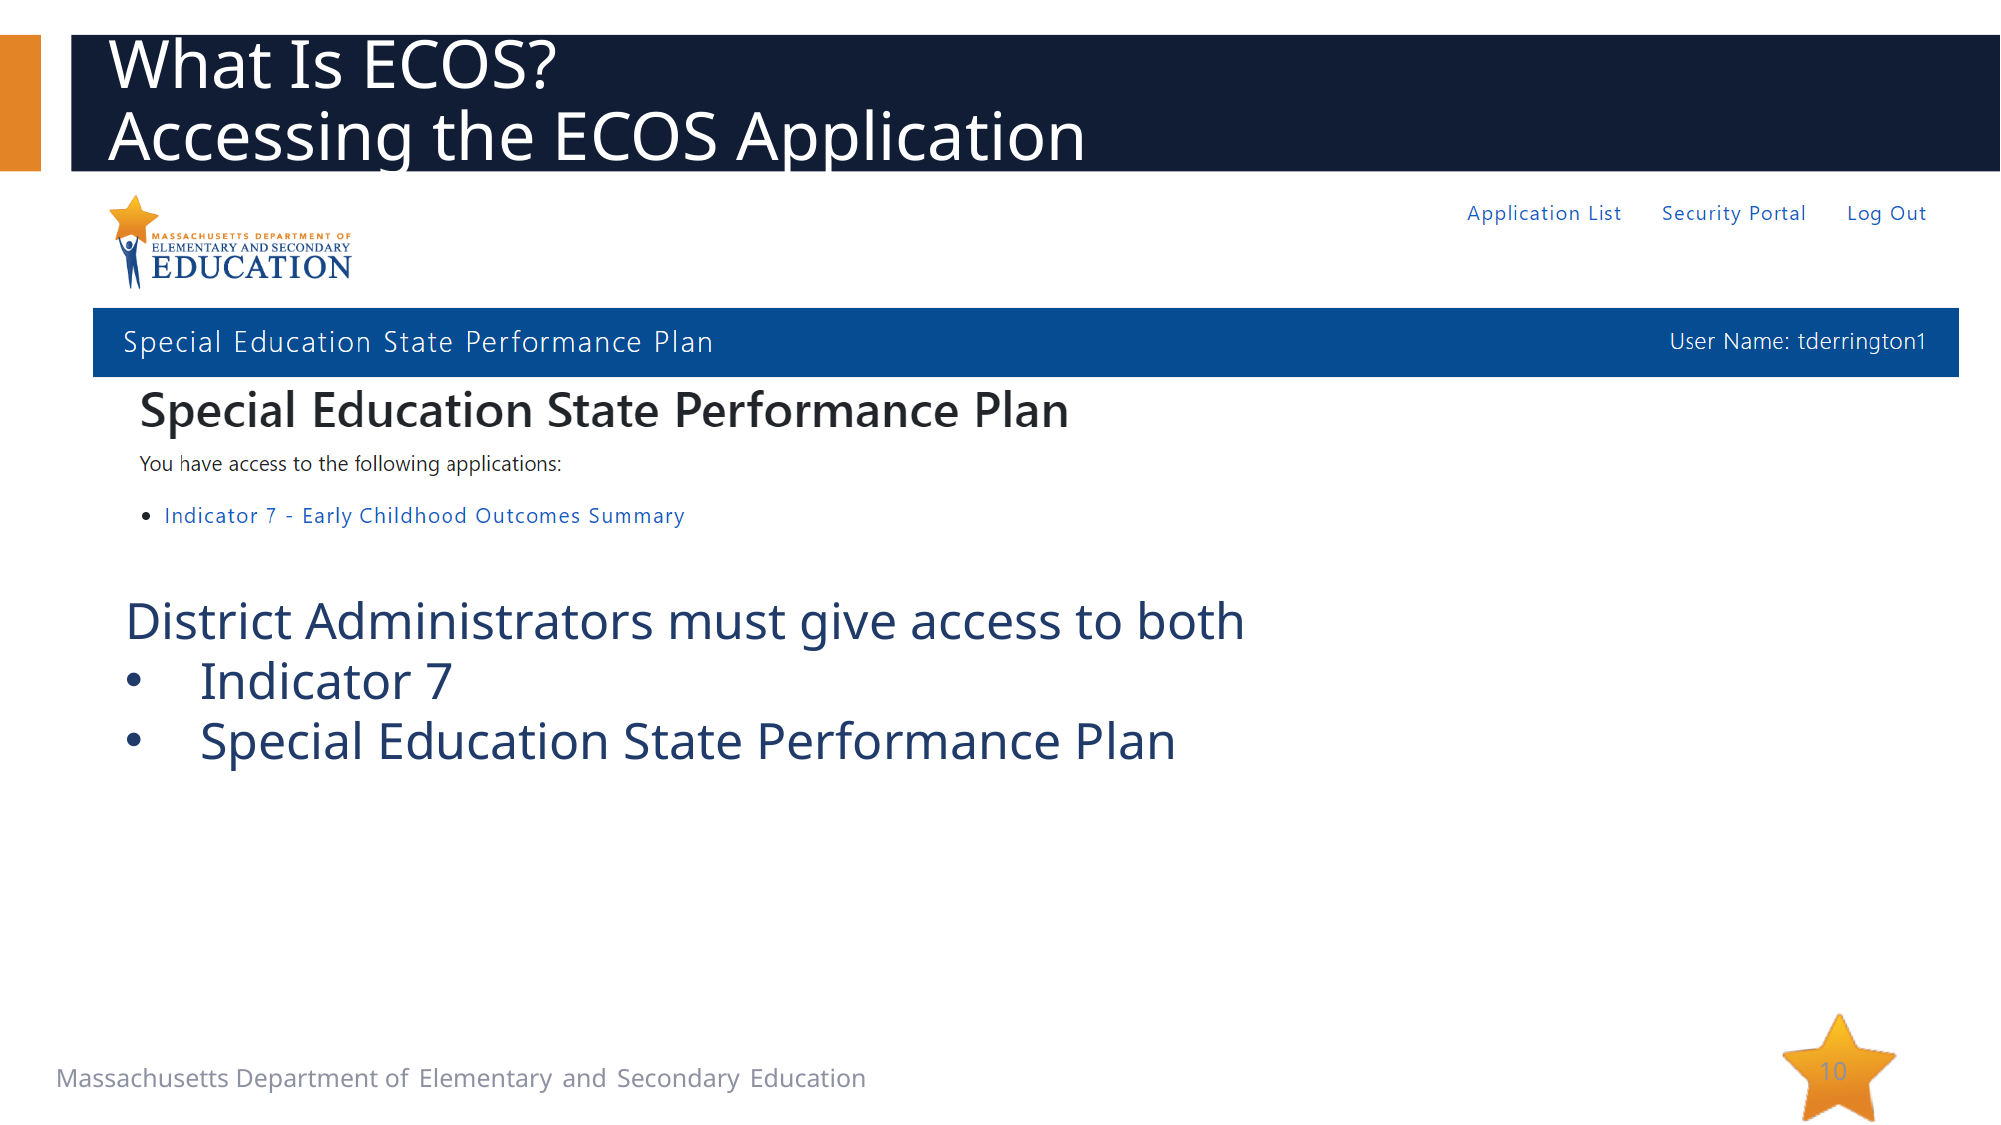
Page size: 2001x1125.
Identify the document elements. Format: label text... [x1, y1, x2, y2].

title What Is ECOS? Accessing the ECOS Application [93, 47, 1959, 159]
text_box District Administrators must give access to both Indicator 7 Special Education State Performance Plan [110, 582, 1959, 777]
picture [1773, 1000, 1909, 1125]
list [93, 187, 1959, 543]
slide_number 10 [1412, 1042, 1863, 1103]
